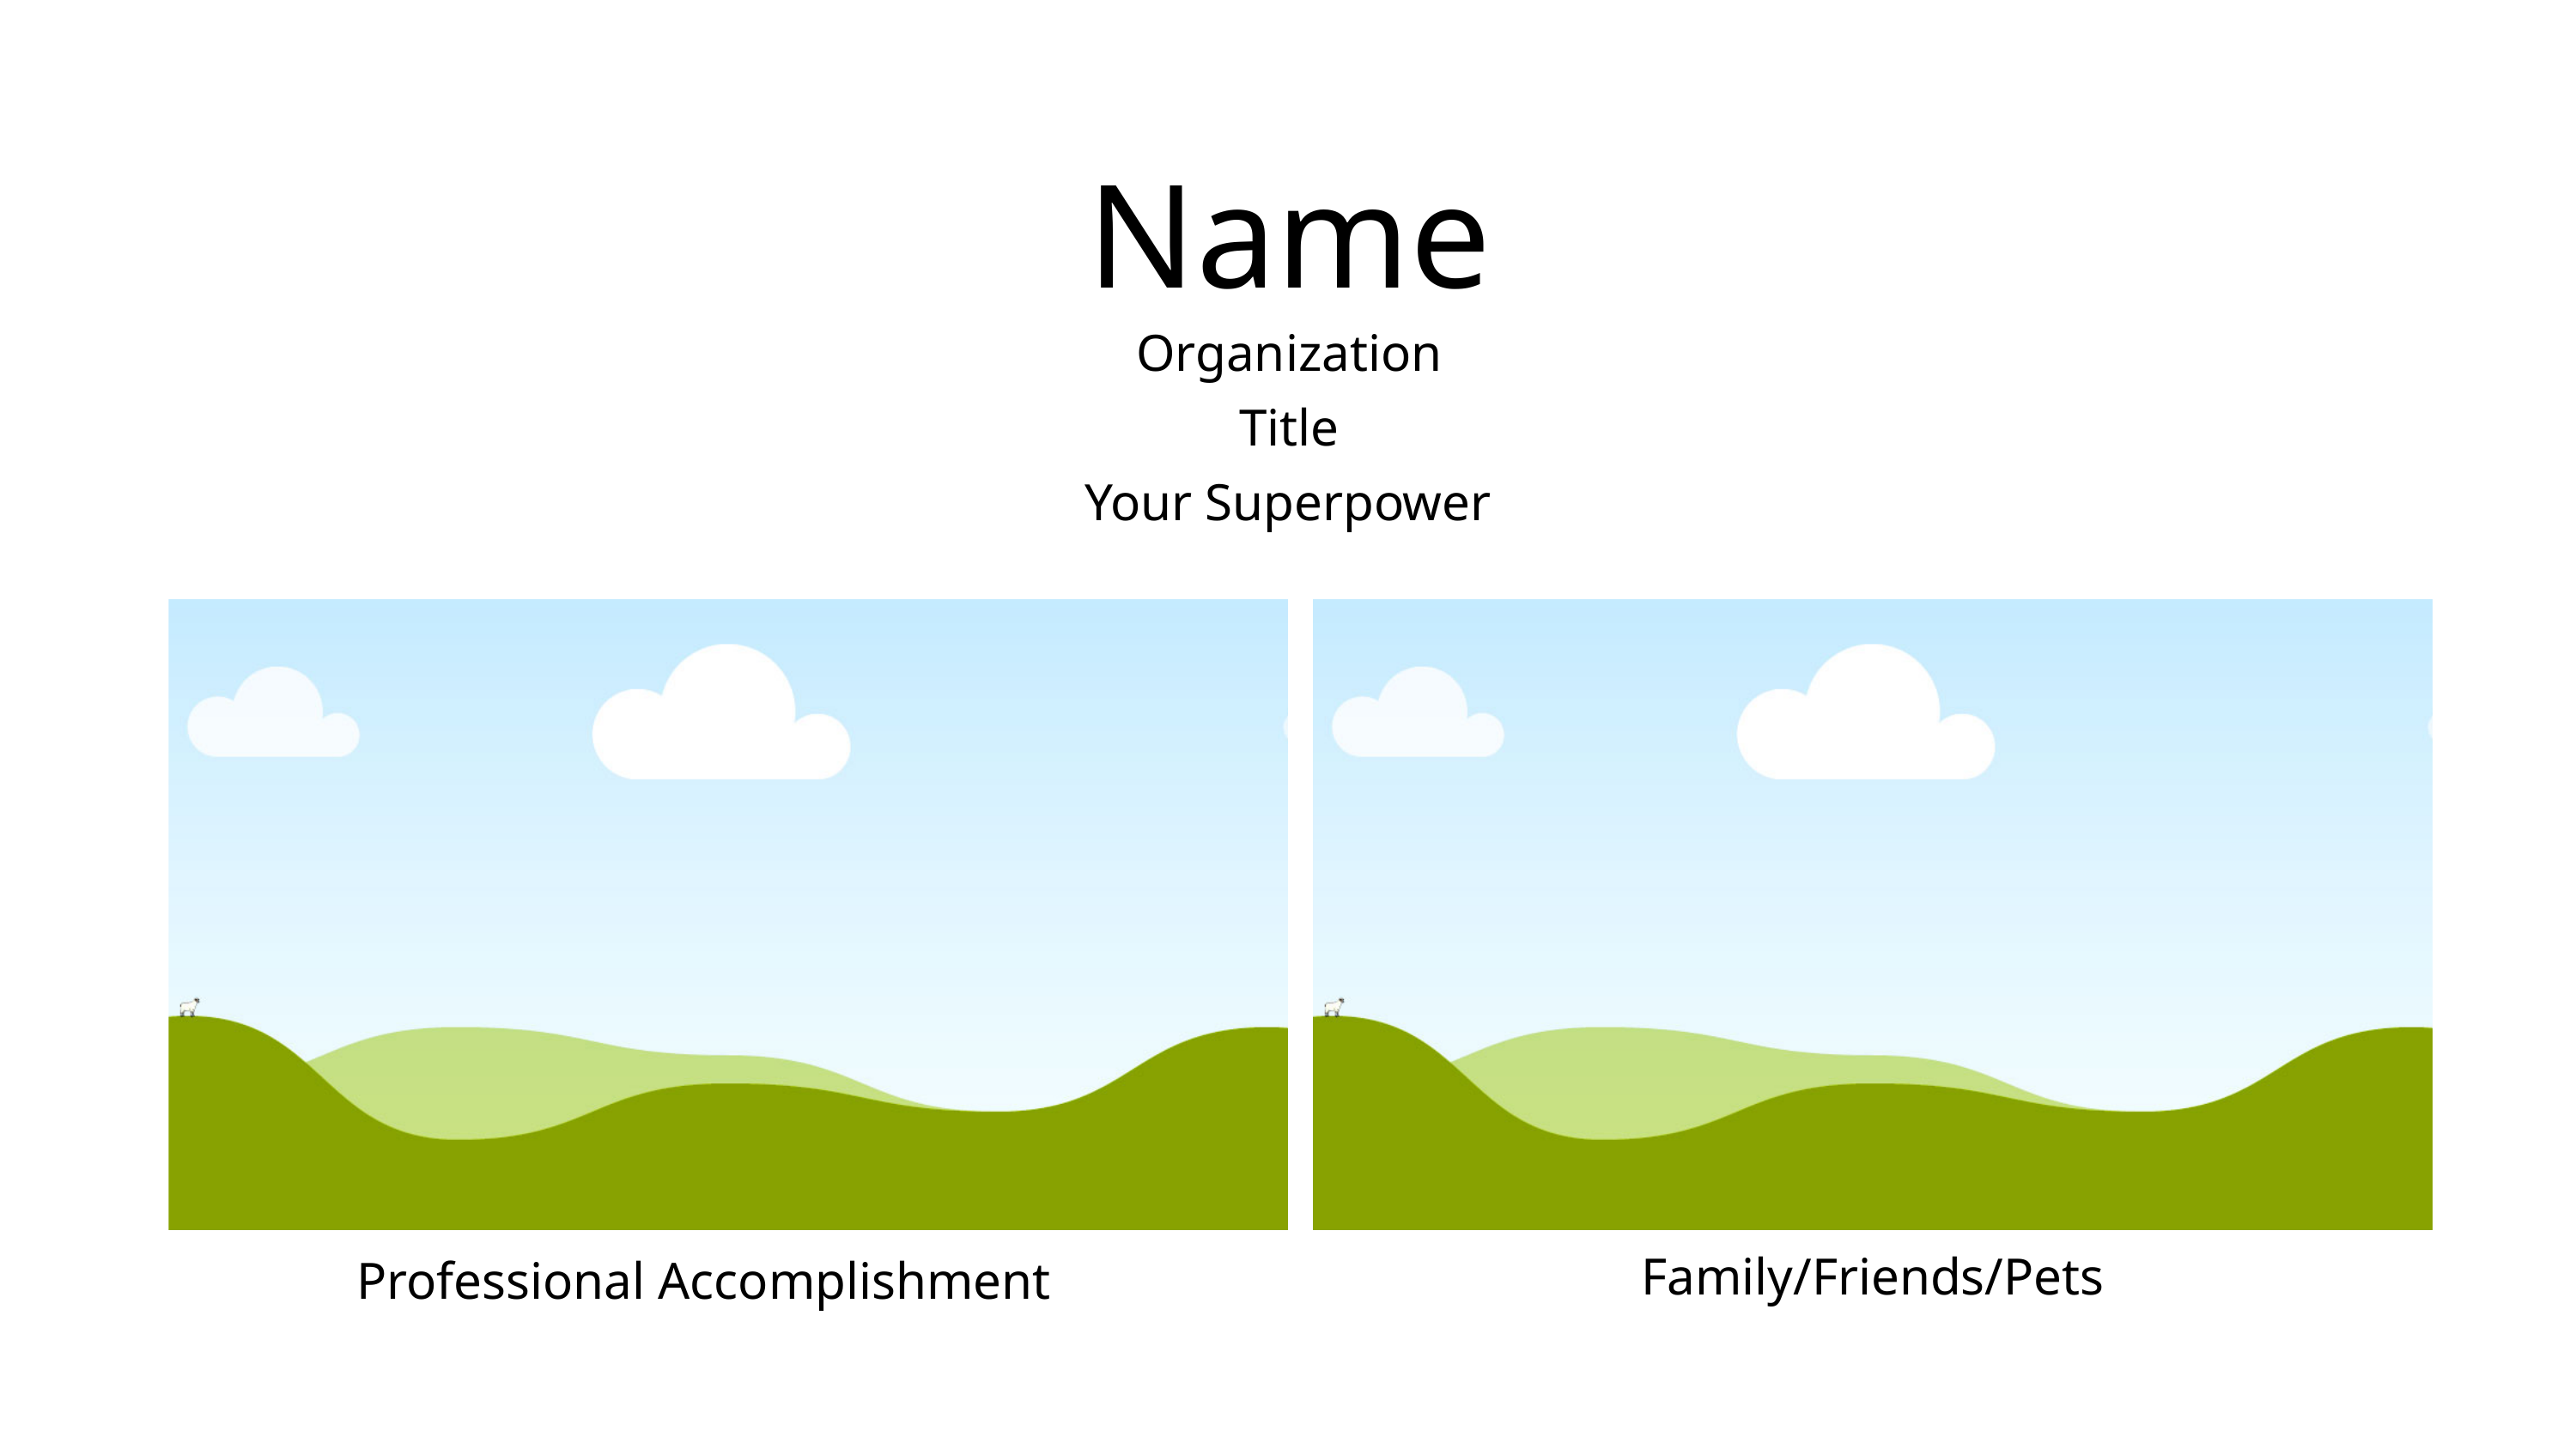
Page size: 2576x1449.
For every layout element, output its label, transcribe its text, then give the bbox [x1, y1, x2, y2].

text_box Organization [983, 306, 1595, 380]
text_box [168, 599, 1289, 1230]
text_box Your Superpower [1059, 456, 1517, 530]
text_box Professional Accomplishment [349, 1237, 1059, 1310]
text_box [1312, 599, 2433, 1230]
text_box Title [983, 380, 1595, 456]
text_box Name [146, 144, 2433, 317]
text_box Family/Friends/Pets [1615, 1237, 2130, 1306]
